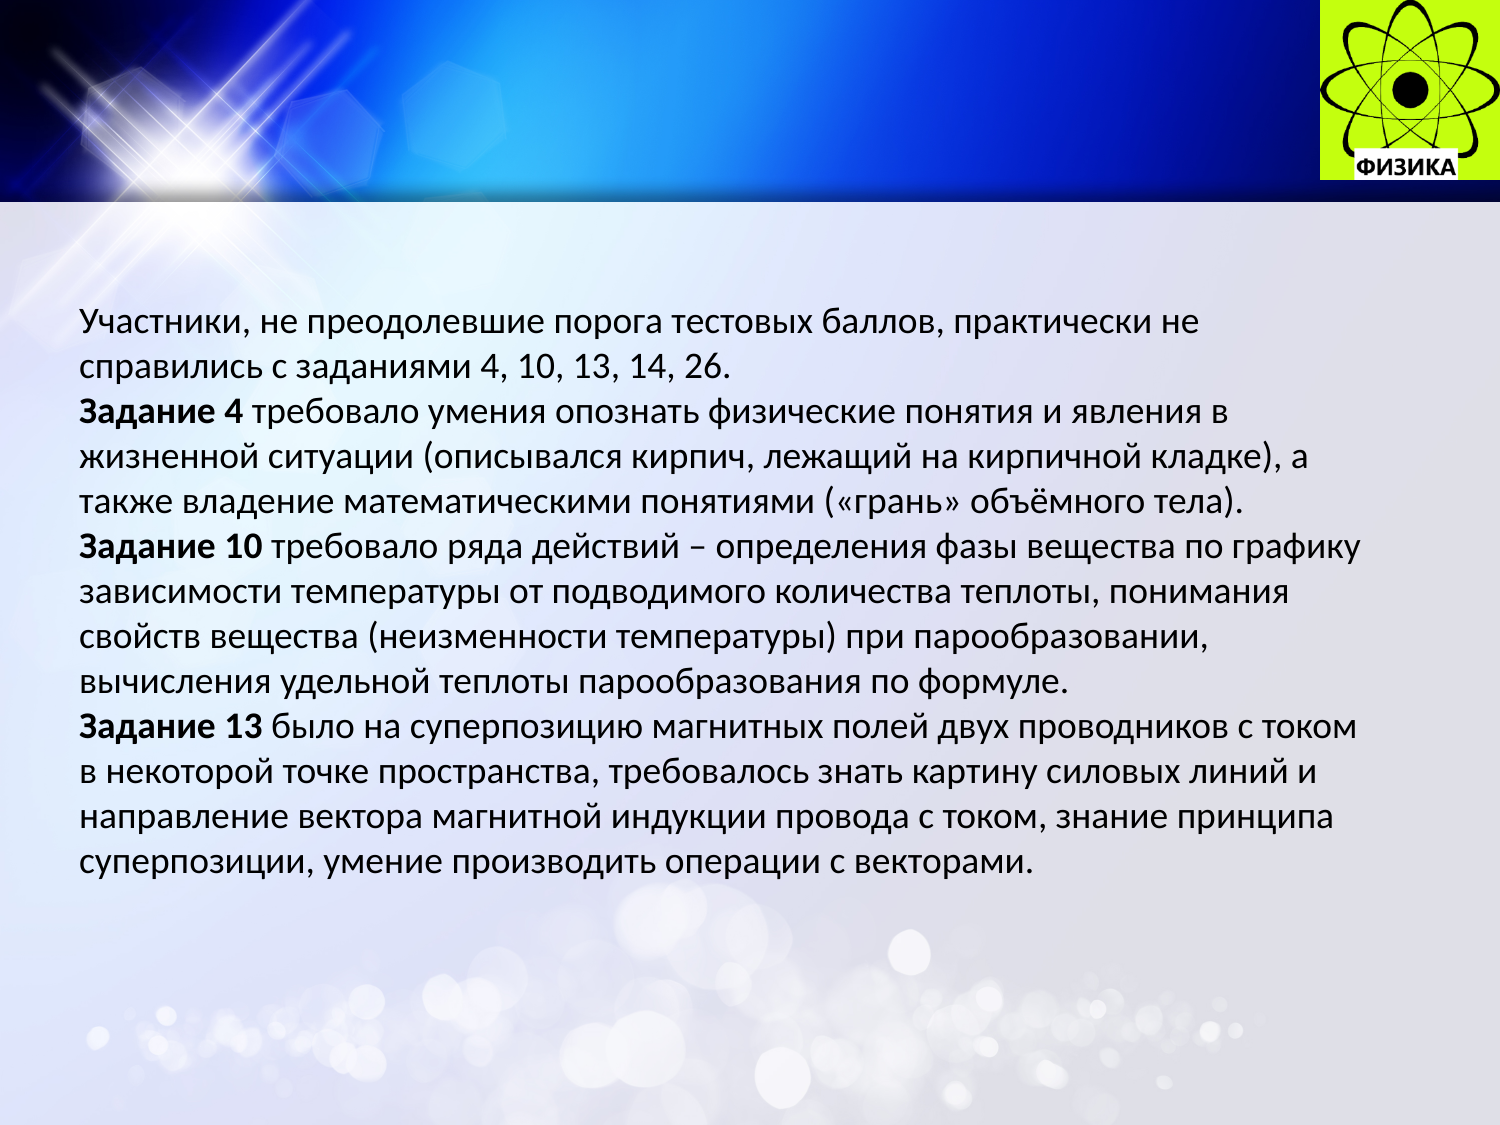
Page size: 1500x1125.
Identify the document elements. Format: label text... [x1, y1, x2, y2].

picture [0, 0, 1500, 1125]
text_box Участники, не преодолевшие порога тестовых баллов, практически не справились с заданиями 4, 10, 13, 14, 26. Задание 4 требовало умения опознать физические понятия и явления в жизненной ситуации (описывался кирпич, лежащий на кирпичной кладке), а также владение математическими понятиями («грань» объёмного тела). Задание 10 требовало ряда действий – определения фазы вещества по графику зависимости температуры от подводимого количества теплоты, понимания свойств вещества (неизменности температуры) при парообразовании, вычисления удельной теплоты парообразования по формуле. Задание 13 было на суперпозицию магнитных полей двух проводников с током в некоторой точке пространства, требовалось знать картину силовых линий и направление вектора магнитной индукции провода с током, знание принципа суперпозиции, умение производить операции с векторами. [64, 288, 1395, 888]
